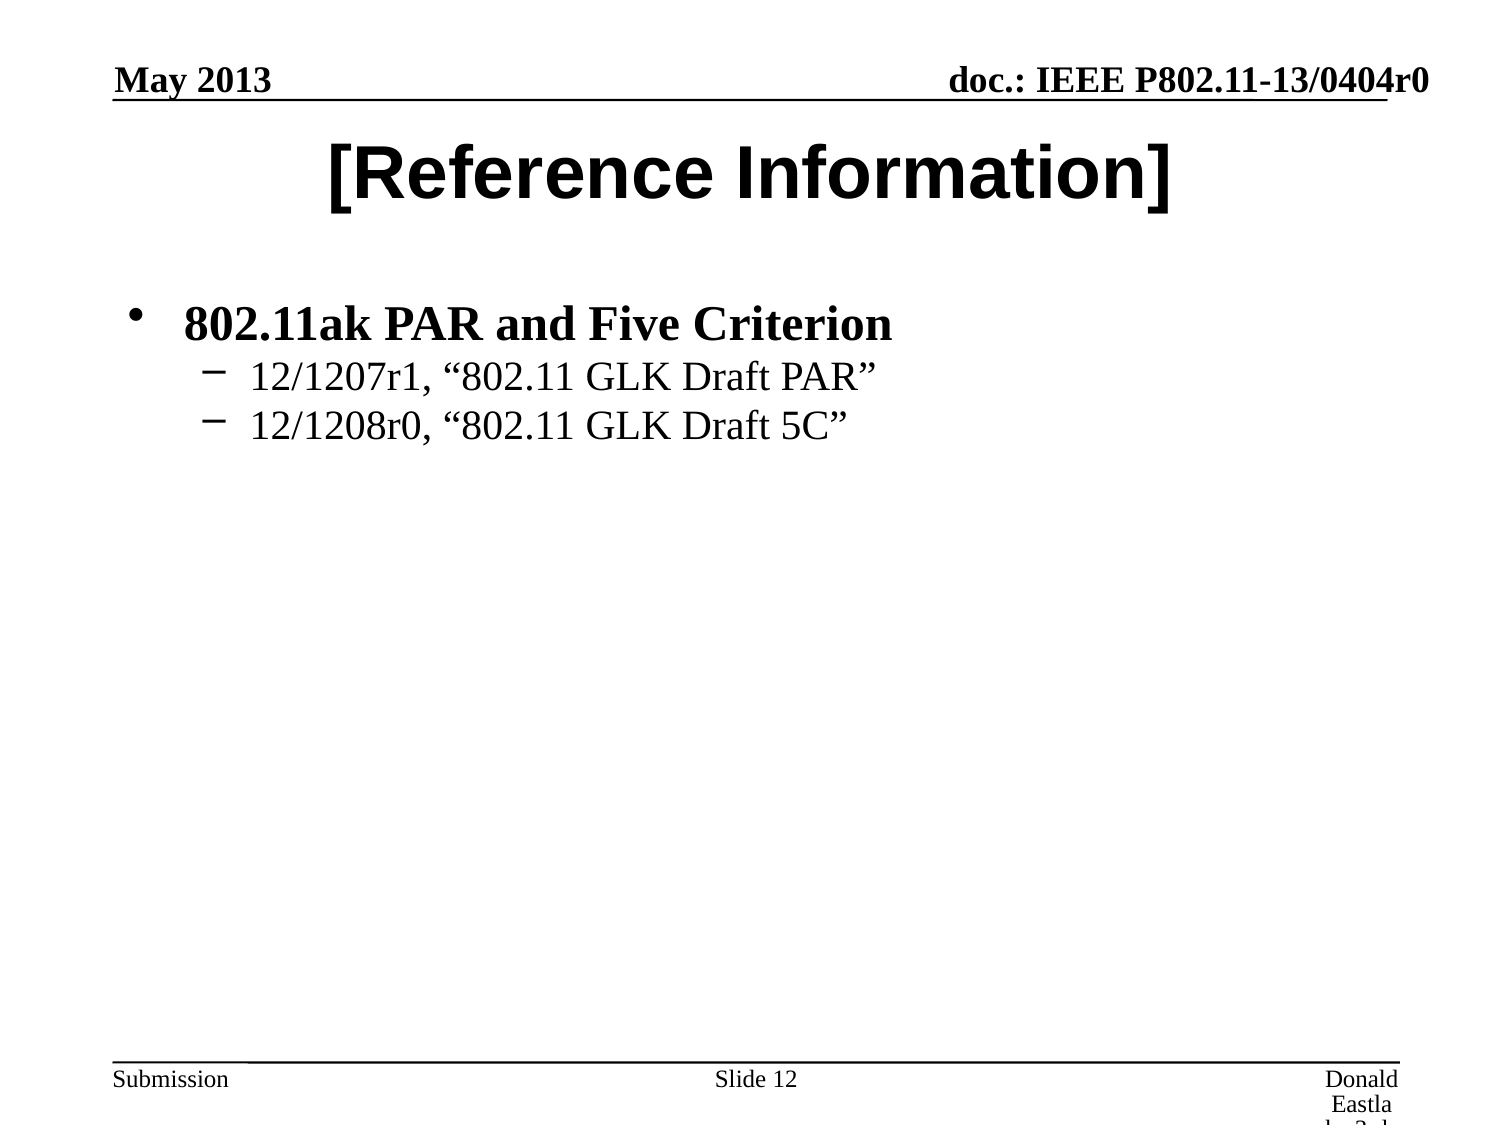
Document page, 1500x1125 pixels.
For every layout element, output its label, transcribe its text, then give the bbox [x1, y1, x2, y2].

title [Reference Information] [112, 112, 1388, 224]
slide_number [114, 54, 290, 100]
slide_number Slide 12 [712, 1063, 800, 1093]
footer Donald Eastlake 3rd, Huawei Technologies [1325, 1062, 1402, 1093]
list 802.11ak PAR and Five Criterion 12/1207r1, “802.11 GLK Draft PAR” 12/1208r0, “802.11 GLK Draft 5C” [112, 224, 1388, 1063]
